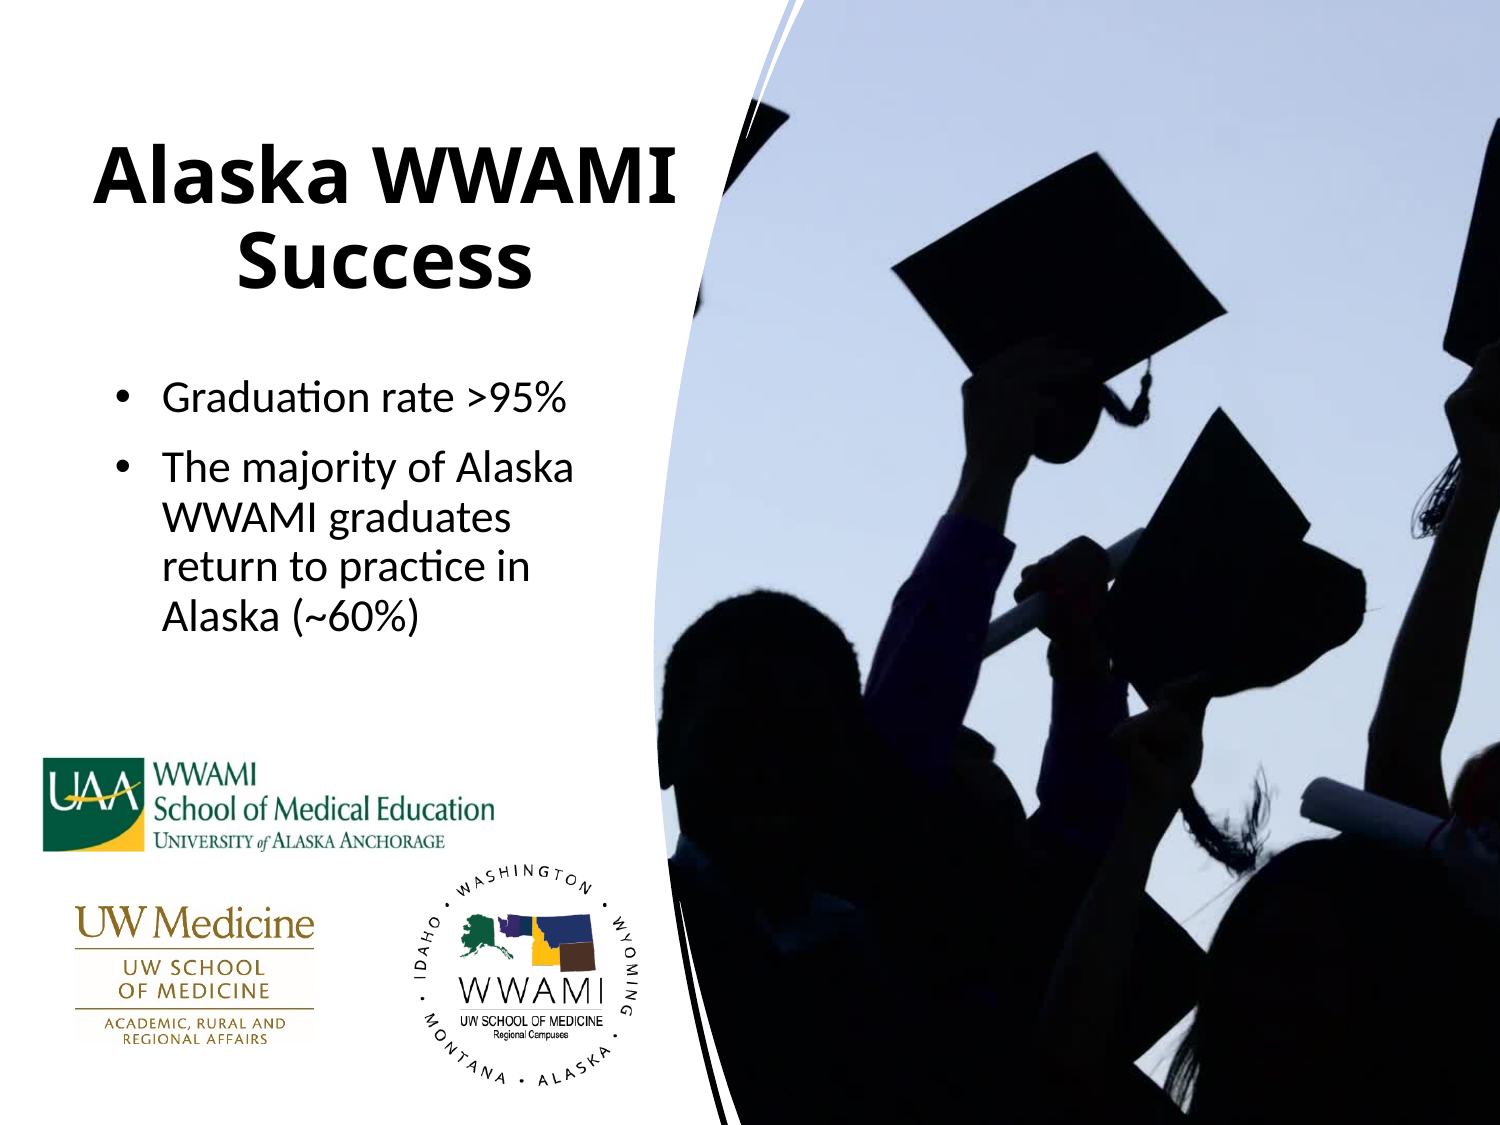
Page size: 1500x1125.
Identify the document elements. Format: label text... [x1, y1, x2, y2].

title Alaska WWAMI Success [75, 50, 653, 313]
picture [653, 0, 1500, 1125]
list Graduation rate >95% The majority of Alaska WWAMI graduates return to practice in Alaska (~60%) [99, 365, 638, 991]
picture [42, 757, 494, 852]
picture [74, 906, 314, 1045]
picture [414, 864, 638, 1086]
